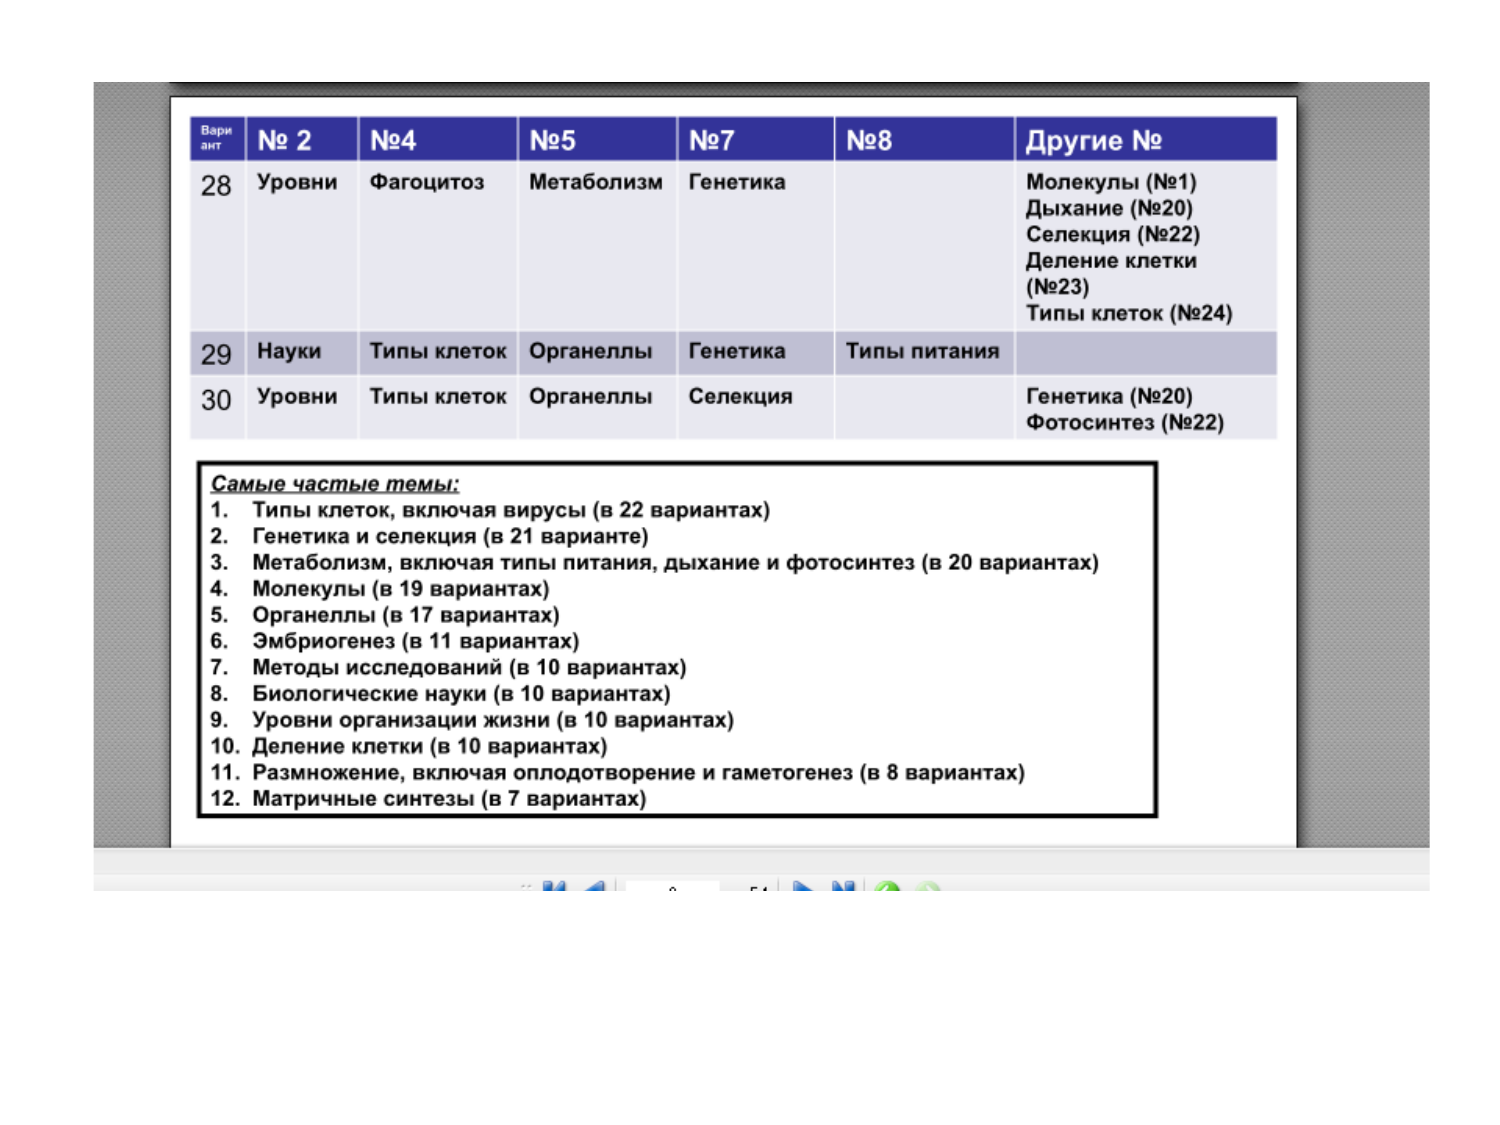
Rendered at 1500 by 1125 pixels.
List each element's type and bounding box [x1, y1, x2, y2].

picture [93, 81, 1430, 891]
